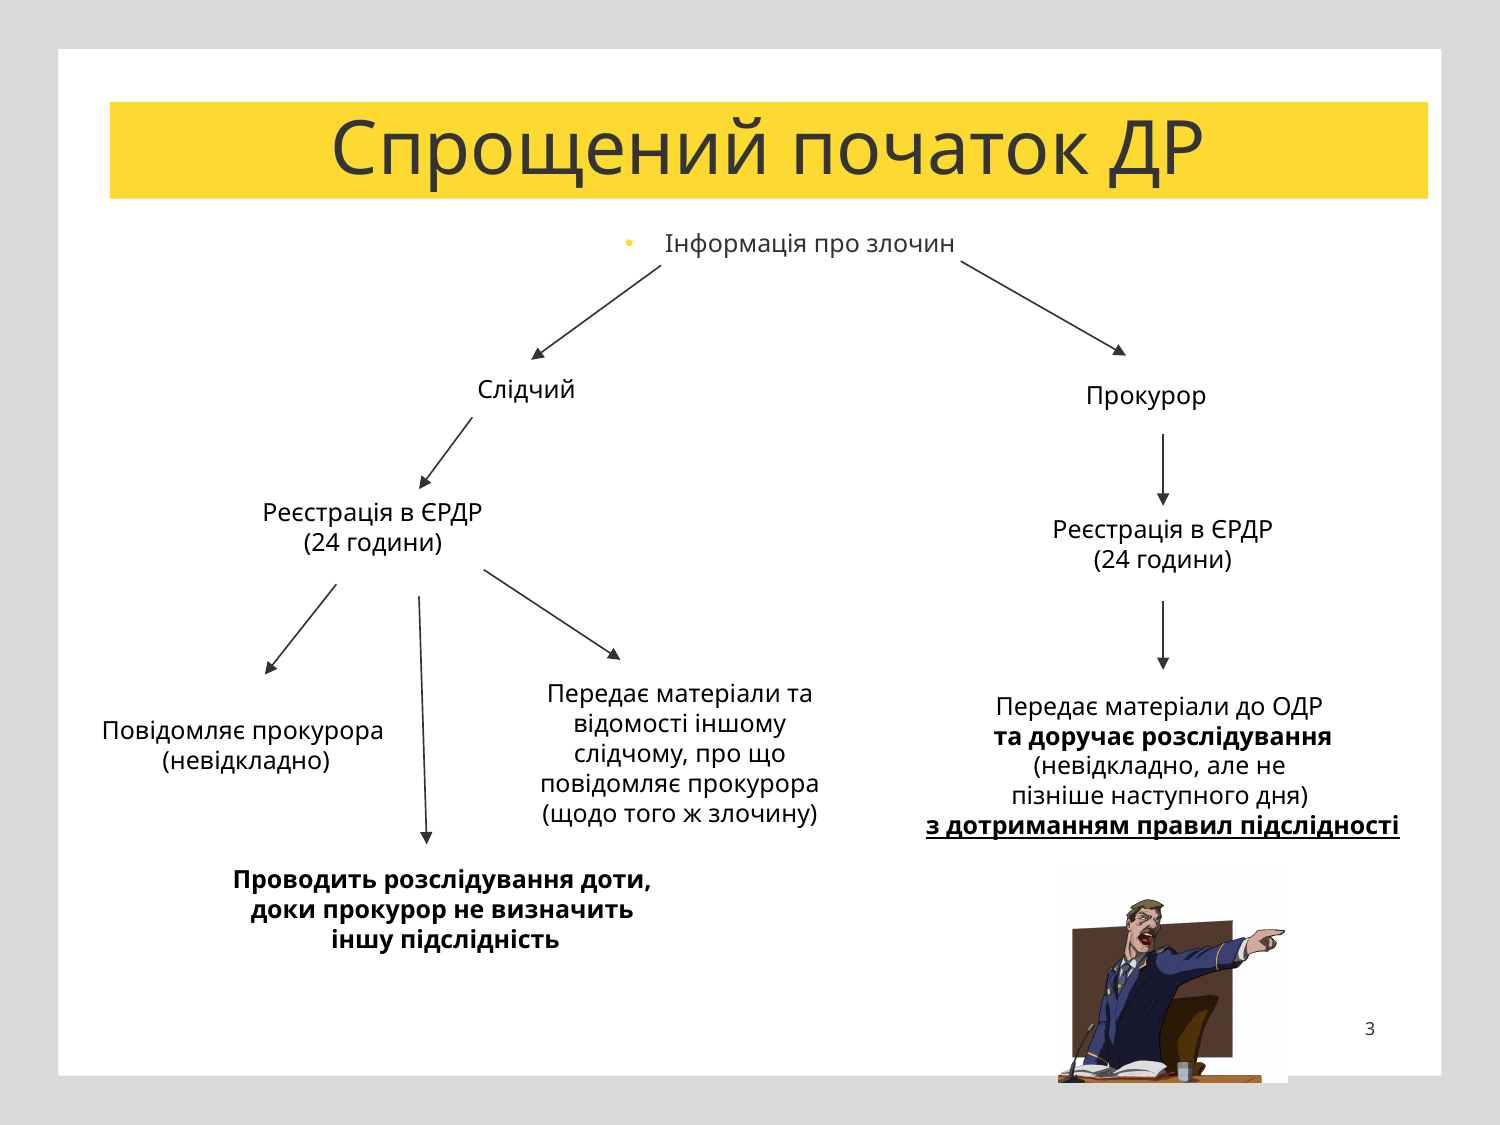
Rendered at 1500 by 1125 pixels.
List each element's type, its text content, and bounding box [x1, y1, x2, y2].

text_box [418, 596, 427, 845]
text_box Слідчий [462, 365, 591, 411]
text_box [960, 260, 1127, 356]
text_box Передає матеріали та відомості іншому слідчому, про що повідомляє прокурора (щодо того ж злочину) [499, 669, 861, 835]
slide_number 3 [1292, 999, 1391, 1060]
text_box Реєстрація в ЄРДР (24 години) [1037, 505, 1289, 581]
text_box Інформація про злочин [147, 219, 1429, 983]
text_box Повідомляє прокурора (невідкладно) [65, 707, 412, 782]
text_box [264, 583, 337, 675]
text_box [483, 569, 621, 661]
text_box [530, 264, 662, 360]
text_box Реєстрація в ЄРДР (24 години) [247, 488, 499, 564]
picture [1058, 869, 1289, 1083]
title Спрощений початок ДР [109, 101, 1429, 199]
text_box Передає матеріали до ОДР та доручає розслідування (невідкладно, але не пізніше наступного дня) з дотриманням правил підслідності [911, 682, 1416, 848]
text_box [418, 417, 473, 490]
text_box Проводить розслідування доти, доки прокурор не визначить іншу підслідність [217, 856, 674, 961]
text_box Прокурор [1071, 371, 1222, 417]
